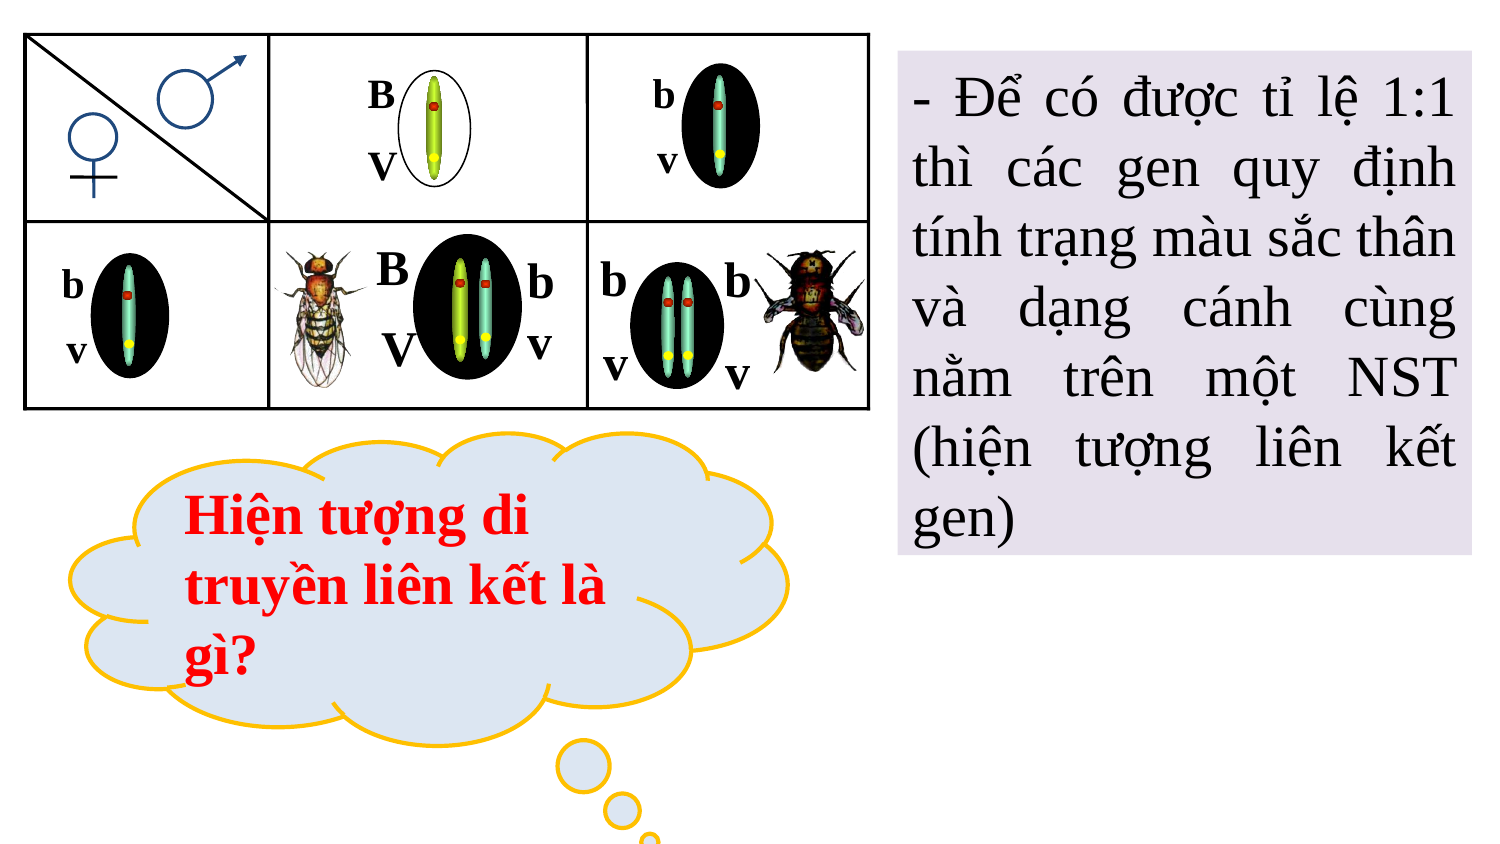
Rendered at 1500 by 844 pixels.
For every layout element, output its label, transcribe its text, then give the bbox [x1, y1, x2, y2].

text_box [24, 34, 869, 411]
text_box Hiện tượng di truyền liên kết là gì? [555, 738, 612, 795]
text_box Hiện tượng di truyền liên kết là gì? [67, 431, 790, 749]
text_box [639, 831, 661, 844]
text_box - Để có được tỉ lệ 1:1 thì các gen quy định tính trạng màu sắc thân và dạng cánh cùng nằm trên một NST (hiện tượng liên kết gen) [897, 50, 1472, 556]
text_box Hiện tượng di truyền liên kết là gì? [603, 791, 642, 831]
